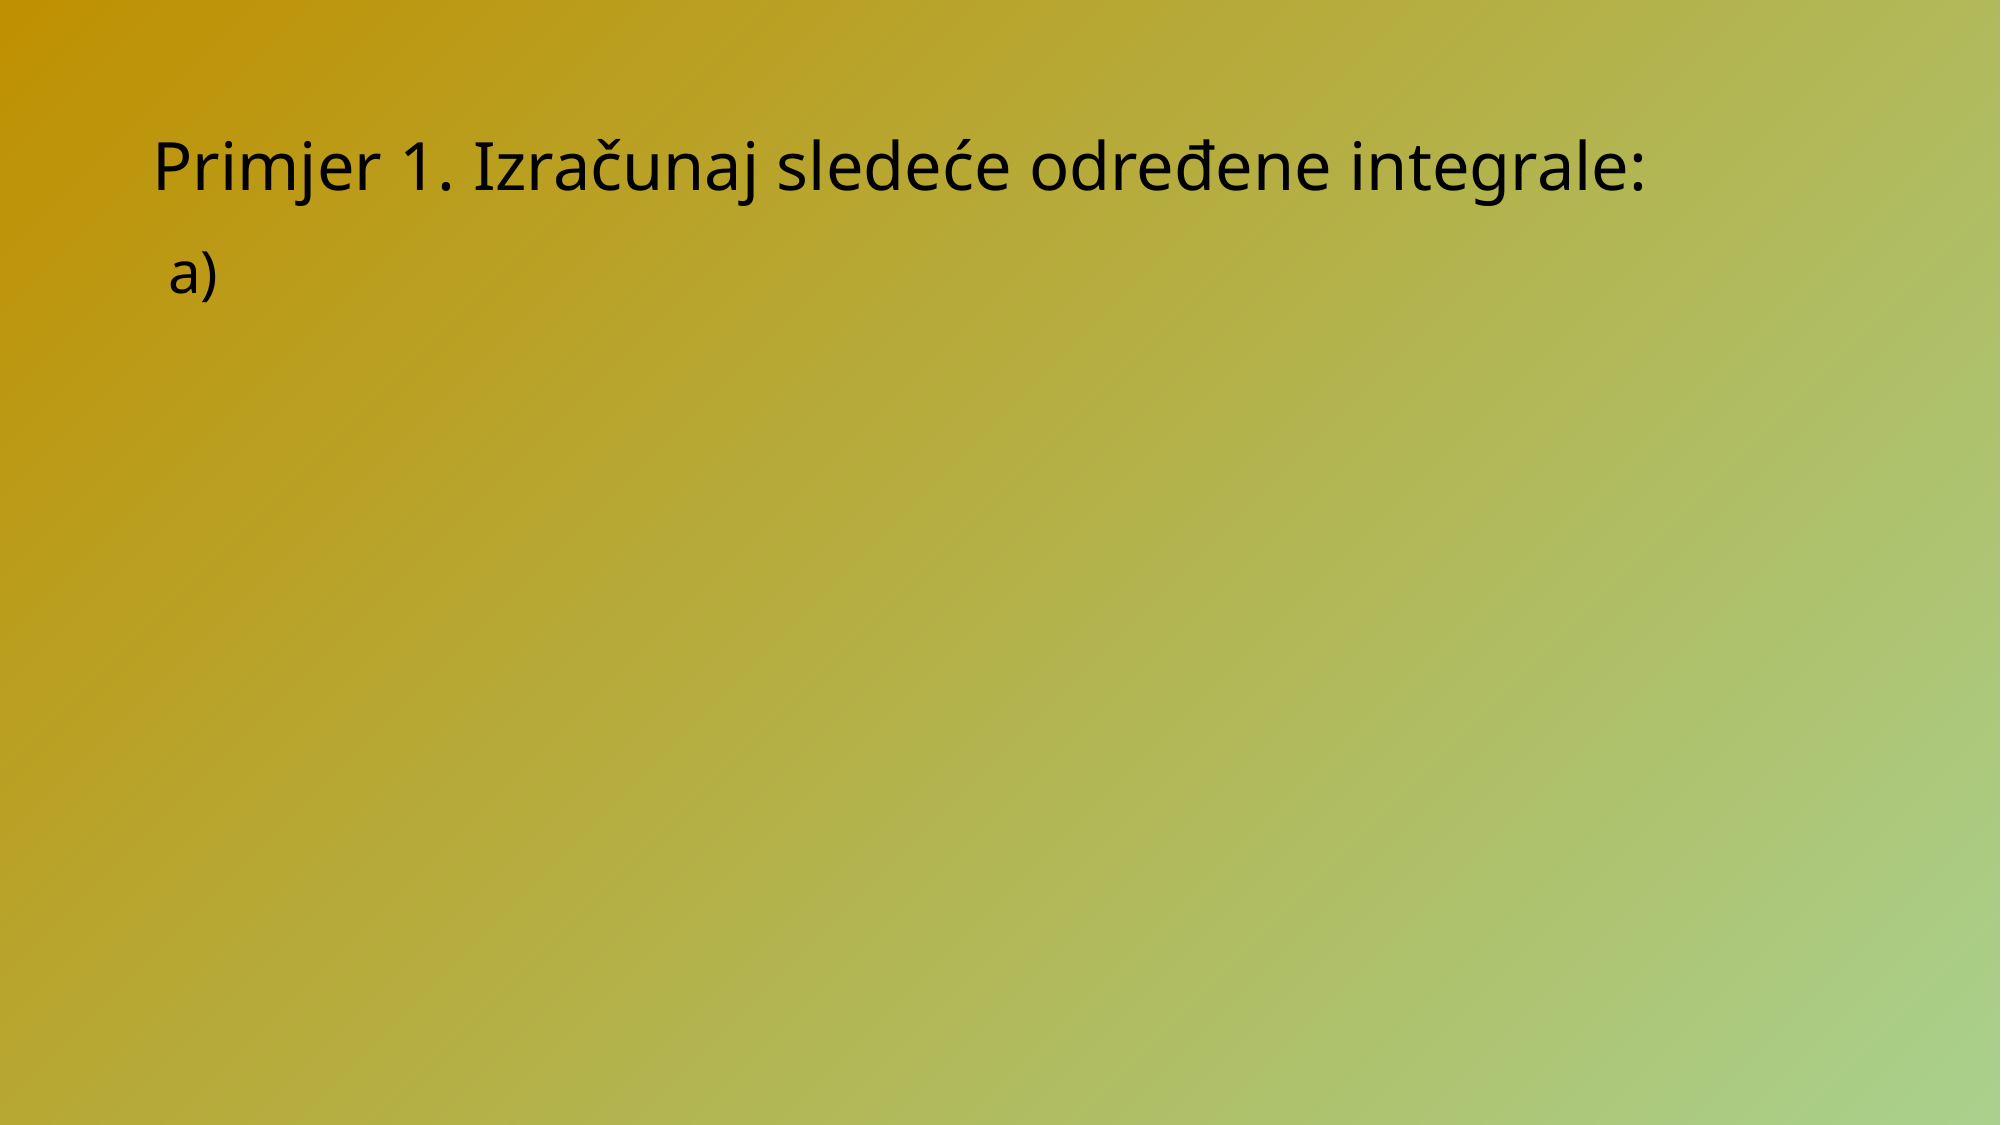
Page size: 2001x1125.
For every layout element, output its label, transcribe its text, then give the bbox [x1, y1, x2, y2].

title Primjer 1. Izračunaj sledeće određene integrale: [137, 59, 1863, 278]
